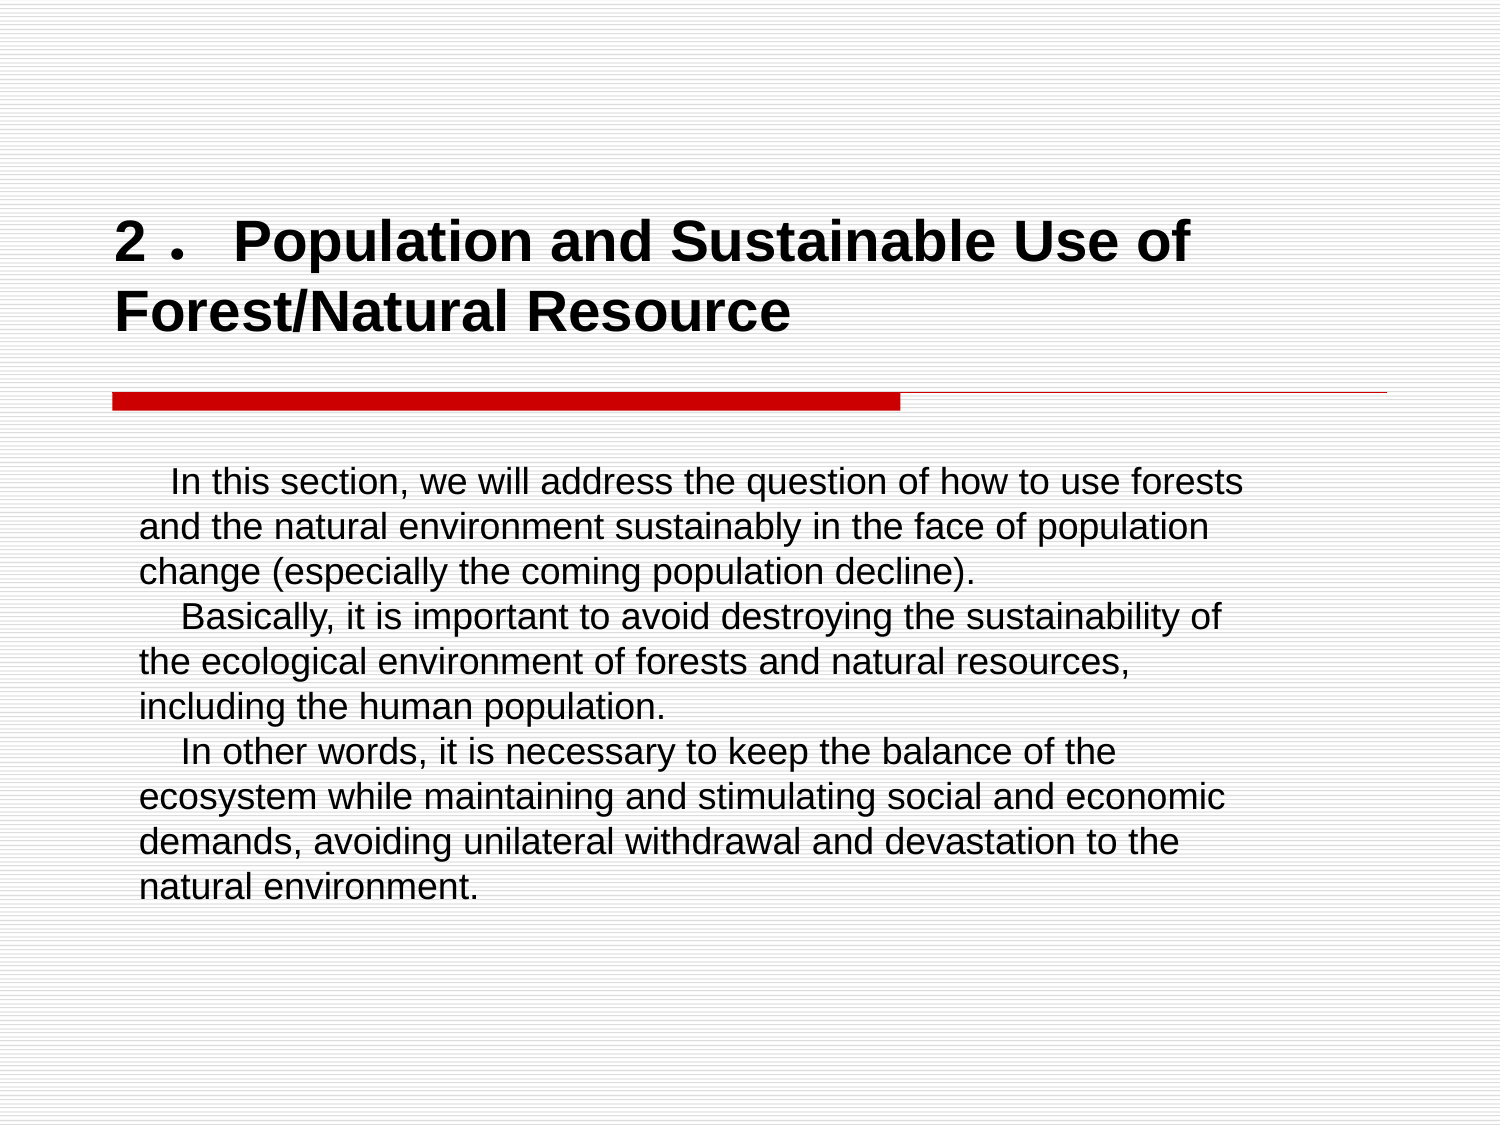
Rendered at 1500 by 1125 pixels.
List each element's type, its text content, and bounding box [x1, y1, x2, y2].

text_box In this section, we will address the question of how to use forests and the natural environment sustainably in the face of population change (especially the coming population decline). Basically, it is important to avoid destroying the sustainability of the ecological environment of forests and natural resources, including the human population. In other words, it is necessary to keep the balance of the ecosystem while maintaining and stimulating social and economic demands, avoiding unilateral withdrawal and devastation to the natural environment. [123, 449, 1268, 915]
title 2．Population and Sustainable Use of Forest/Natural Resource [99, 200, 1365, 587]
picture [0, 0, 1500, 1125]
